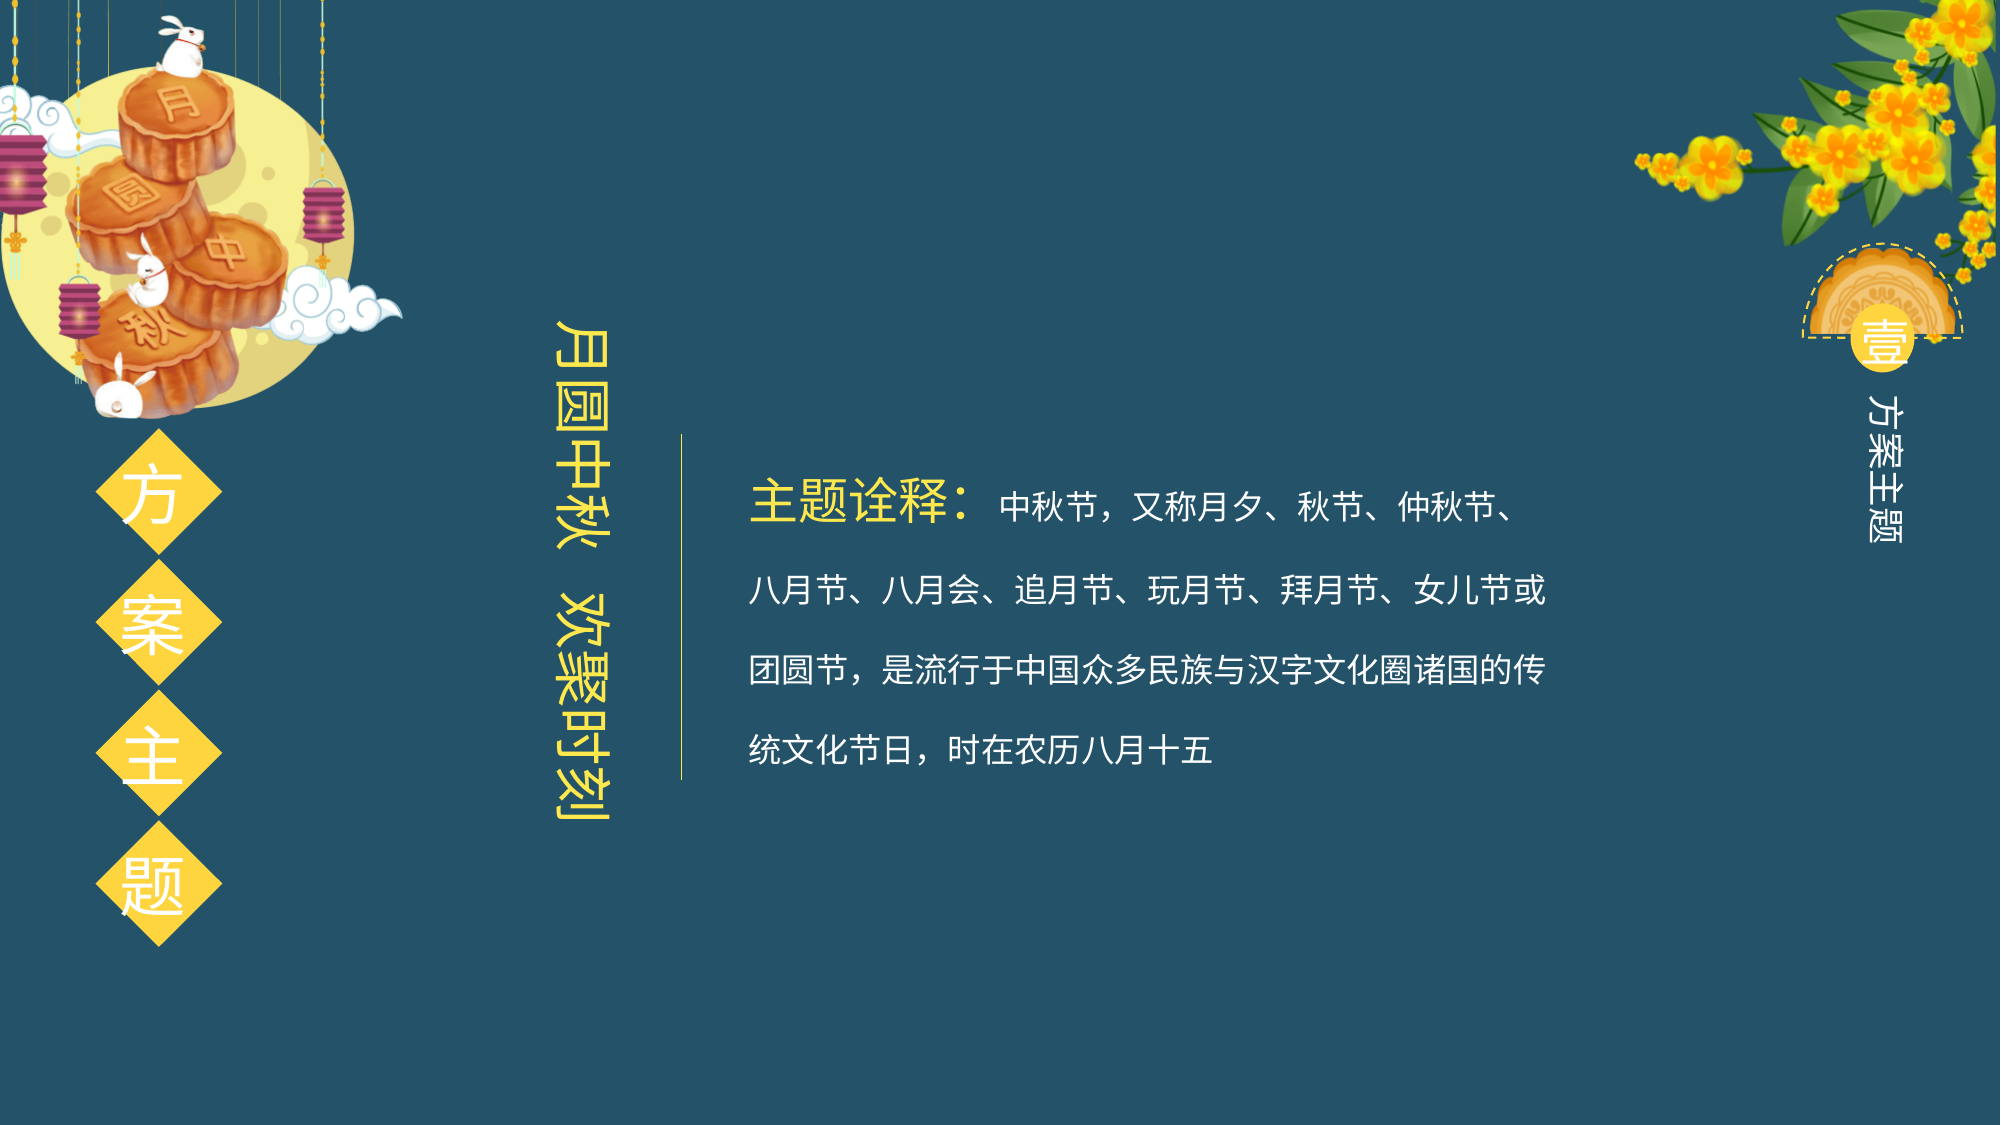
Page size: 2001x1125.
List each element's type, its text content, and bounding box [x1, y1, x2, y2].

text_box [1802, 243, 1963, 600]
text_box 主题诠释：中秋节，又称月夕、秋节、仲秋节、八月节、八月会、追月节、玩月节、拜月节、女儿节或团圆节，是流行于中国众多民族与汉字文化圈诸国的传统文化节日，时在农历八月十五 [733, 401, 1568, 776]
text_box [95, 428, 223, 555]
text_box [95, 558, 223, 686]
text_box 月圆中秋 欢聚时刻 [525, 304, 627, 887]
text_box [95, 689, 223, 817]
picture [1634, 0, 1996, 351]
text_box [95, 820, 223, 947]
picture [0, 0, 410, 429]
